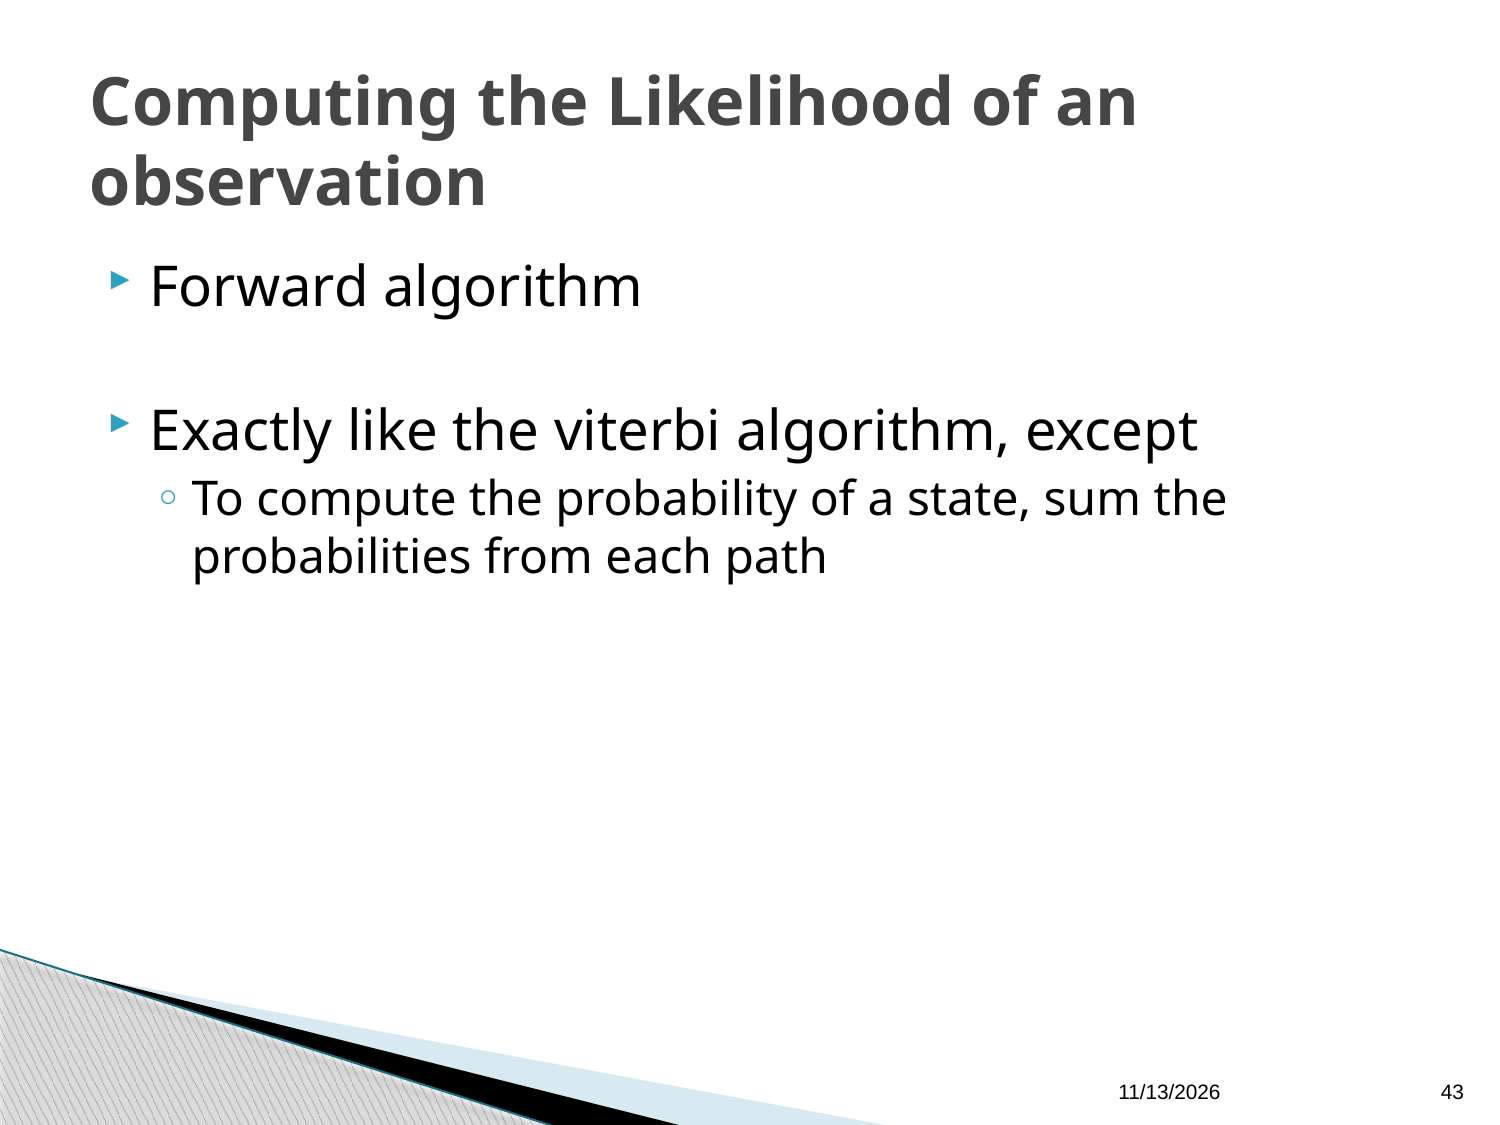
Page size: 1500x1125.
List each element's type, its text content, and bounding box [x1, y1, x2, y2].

title Computing the Likelihood of an observation [75, 45, 1425, 233]
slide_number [1103, 1051, 1418, 1112]
list Forward algorithm Exactly like the viterbi algorithm, except To compute the probability of a state, sum the probabilities from each path [75, 243, 1425, 986]
slide_number 43 [1418, 1051, 1479, 1112]
